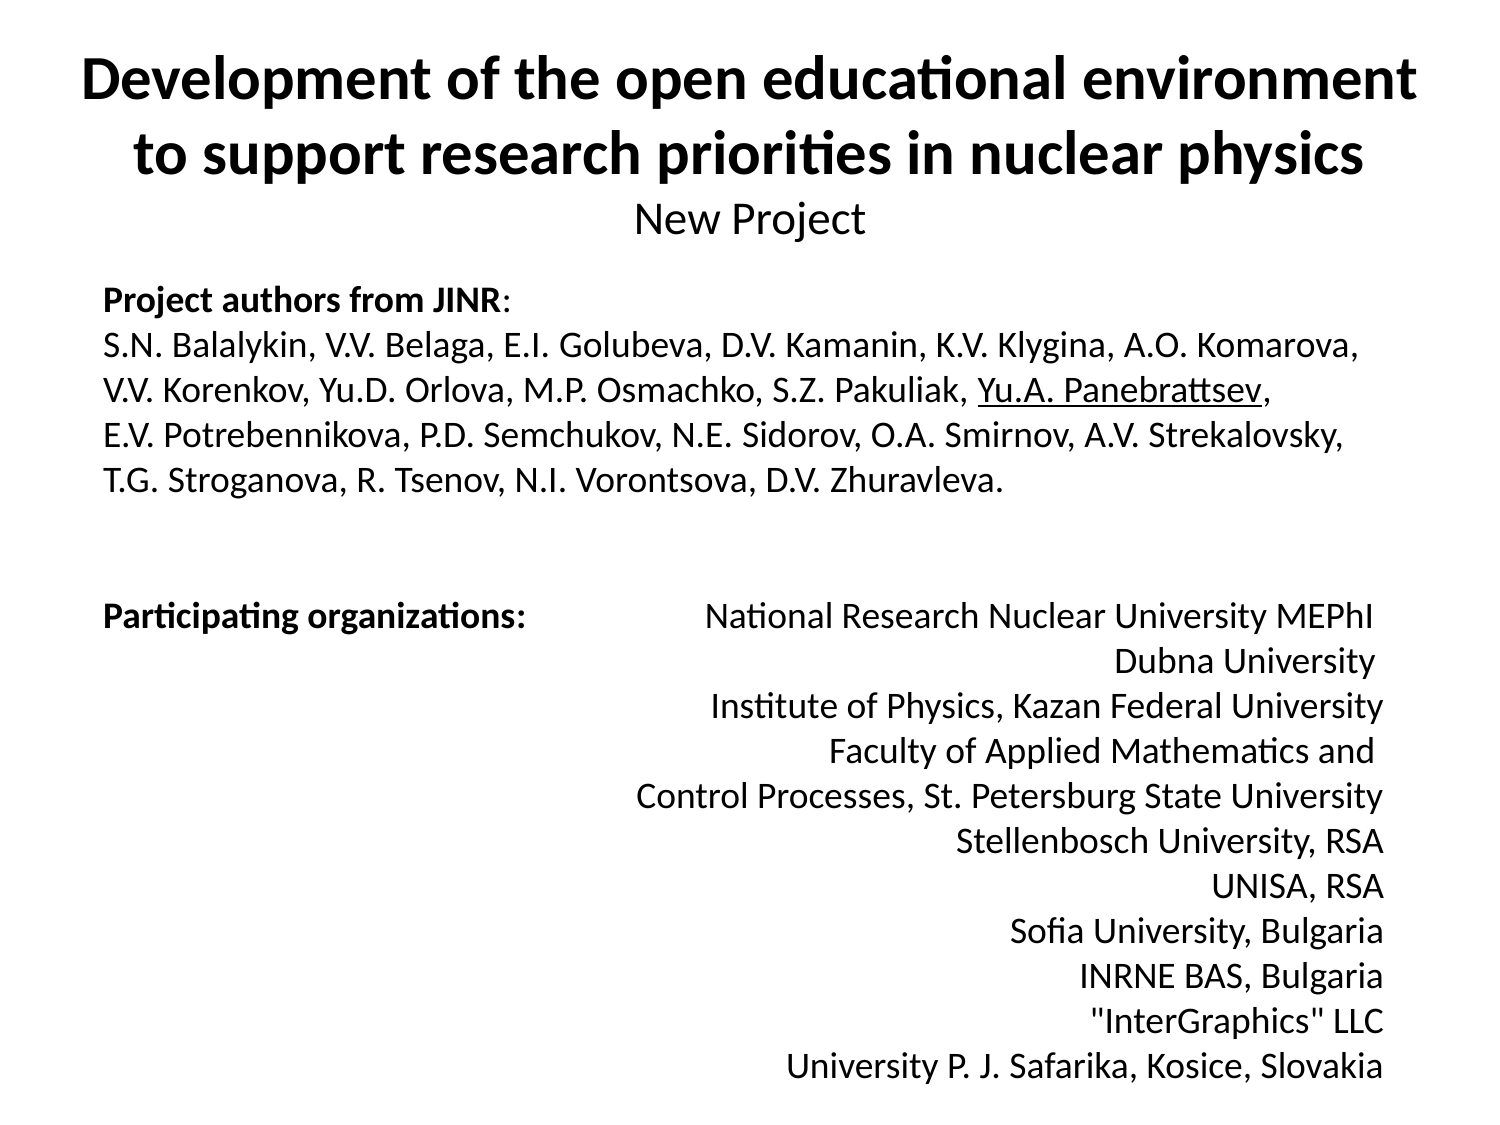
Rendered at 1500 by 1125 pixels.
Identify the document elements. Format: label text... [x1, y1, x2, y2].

text_box Development of the open educational environment to support research priorities in nuclear physics New Project [58, 19, 1442, 261]
text_box Participating organizations: National Research Nuclear University MEPhI Dubna University Institute of Physics, Kazan Federal University Faculty of Applied Mathematics and Control Processes, St. Petersburg State University Stellenbosch University, RSA UNISA, RSA Sofia University, Bulgaria INRNE BAS, Bulgaria "InterGraphics" LLC University P. J. Safarika, Kosice, Slovakia [88, 583, 1399, 1094]
text_box Project authors from JINR: S.N. Balalykin, V.V. Belaga, E.I. Golubeva, D.V. Kamanin, K.V. Klygina, A.O. Komarova, V.V. Korenkov, Yu.D. Orlova, M.P. Osmachko, S.Z. Pakuliak, Yu.A. Panebrattsev, E.V. Potrebennikova, P.D. Semchukov, N.E. Sidorov, O.A. Smirnov, A.V. Strekalovsky, T.G. Stroganova, R. Tsenov, N.I. Vorontsova, D.V. Zhuravleva. [88, 267, 1459, 507]
